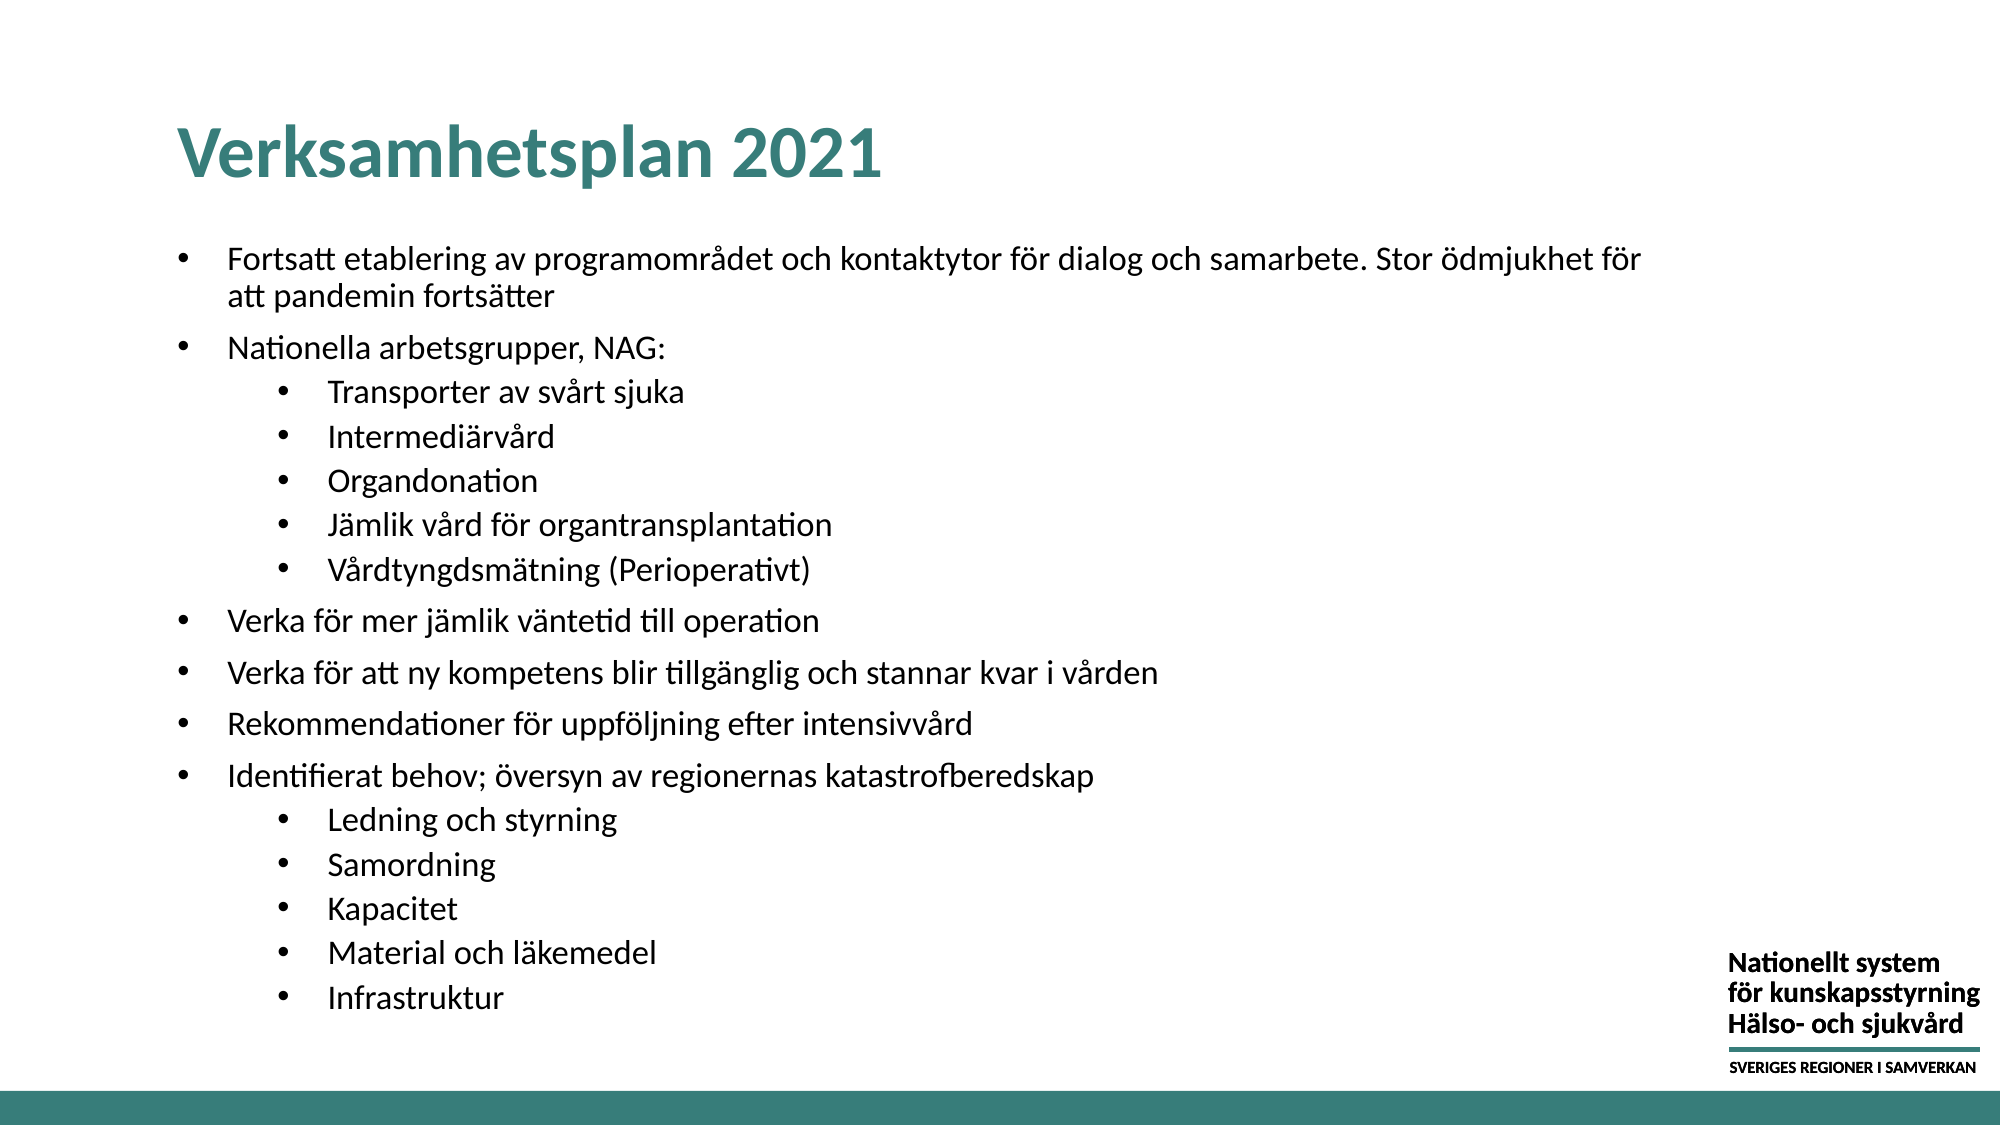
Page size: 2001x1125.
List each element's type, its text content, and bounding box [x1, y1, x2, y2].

title Verksamhetsplan 2021 [162, 101, 1663, 202]
list Fortsatt etablering av programområdet och kontaktytor för dialog och samarbete. Stor ödmjukhet för att pandemin fortsätter Nationella arbetsgrupper, NAG: Transporter av svårt sjuka Intermediärvård Organdonation Jämlik vård för organtransplantation Vårdtyngdsmätning (Perioperativt) Verka för mer jämlik väntetid till operation Verka för att ny kompetens blir tillgänglig och stannar kvar i vården Rekommendationer för uppföljning efter intensivvård Identifierat behov; översyn av regionernas katastrofberedskap Ledning och styrning Samordning Kapacitet Material och läkemedel Infrastruktur [162, 233, 1663, 1033]
